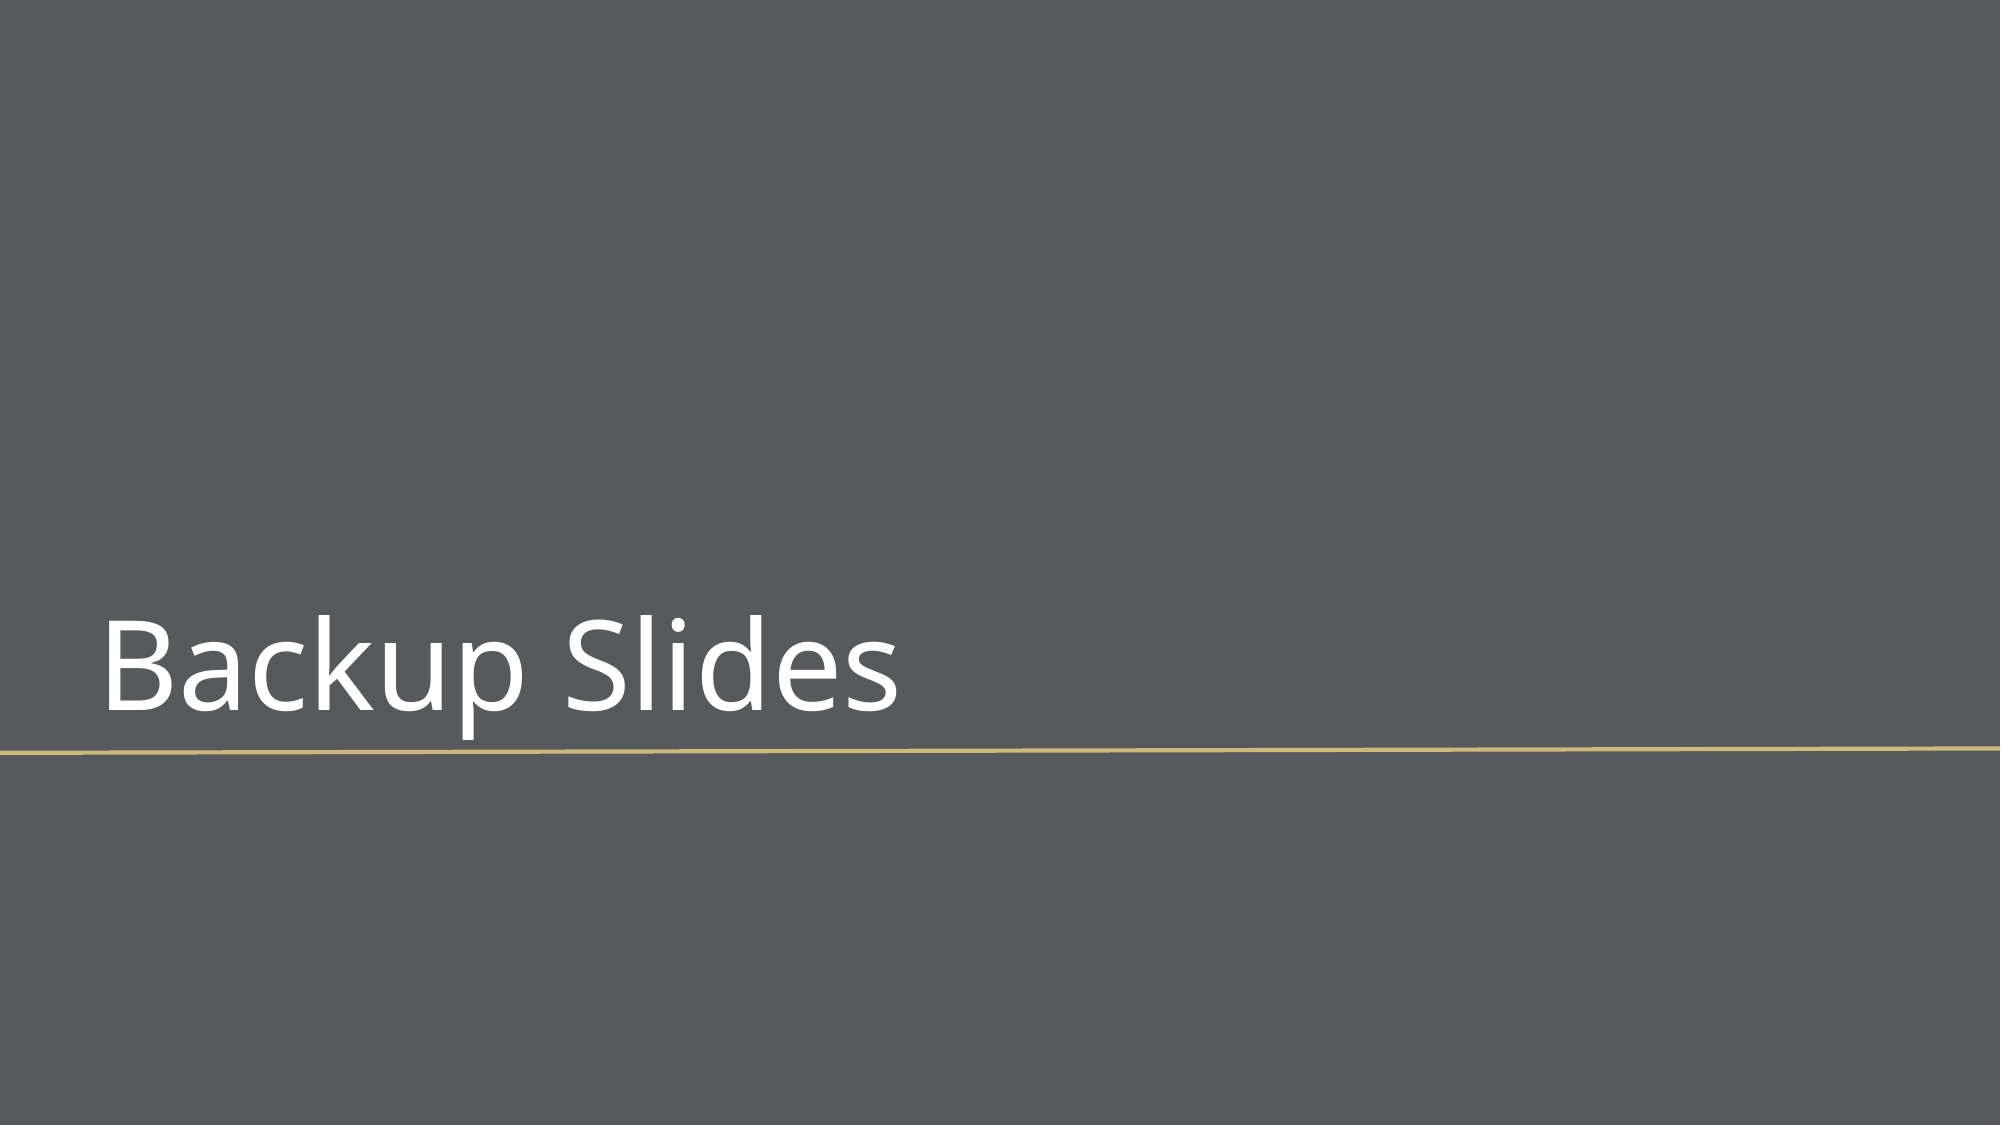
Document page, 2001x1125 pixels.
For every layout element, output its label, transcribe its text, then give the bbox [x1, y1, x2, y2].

title Backup Slides [82, 276, 1808, 745]
